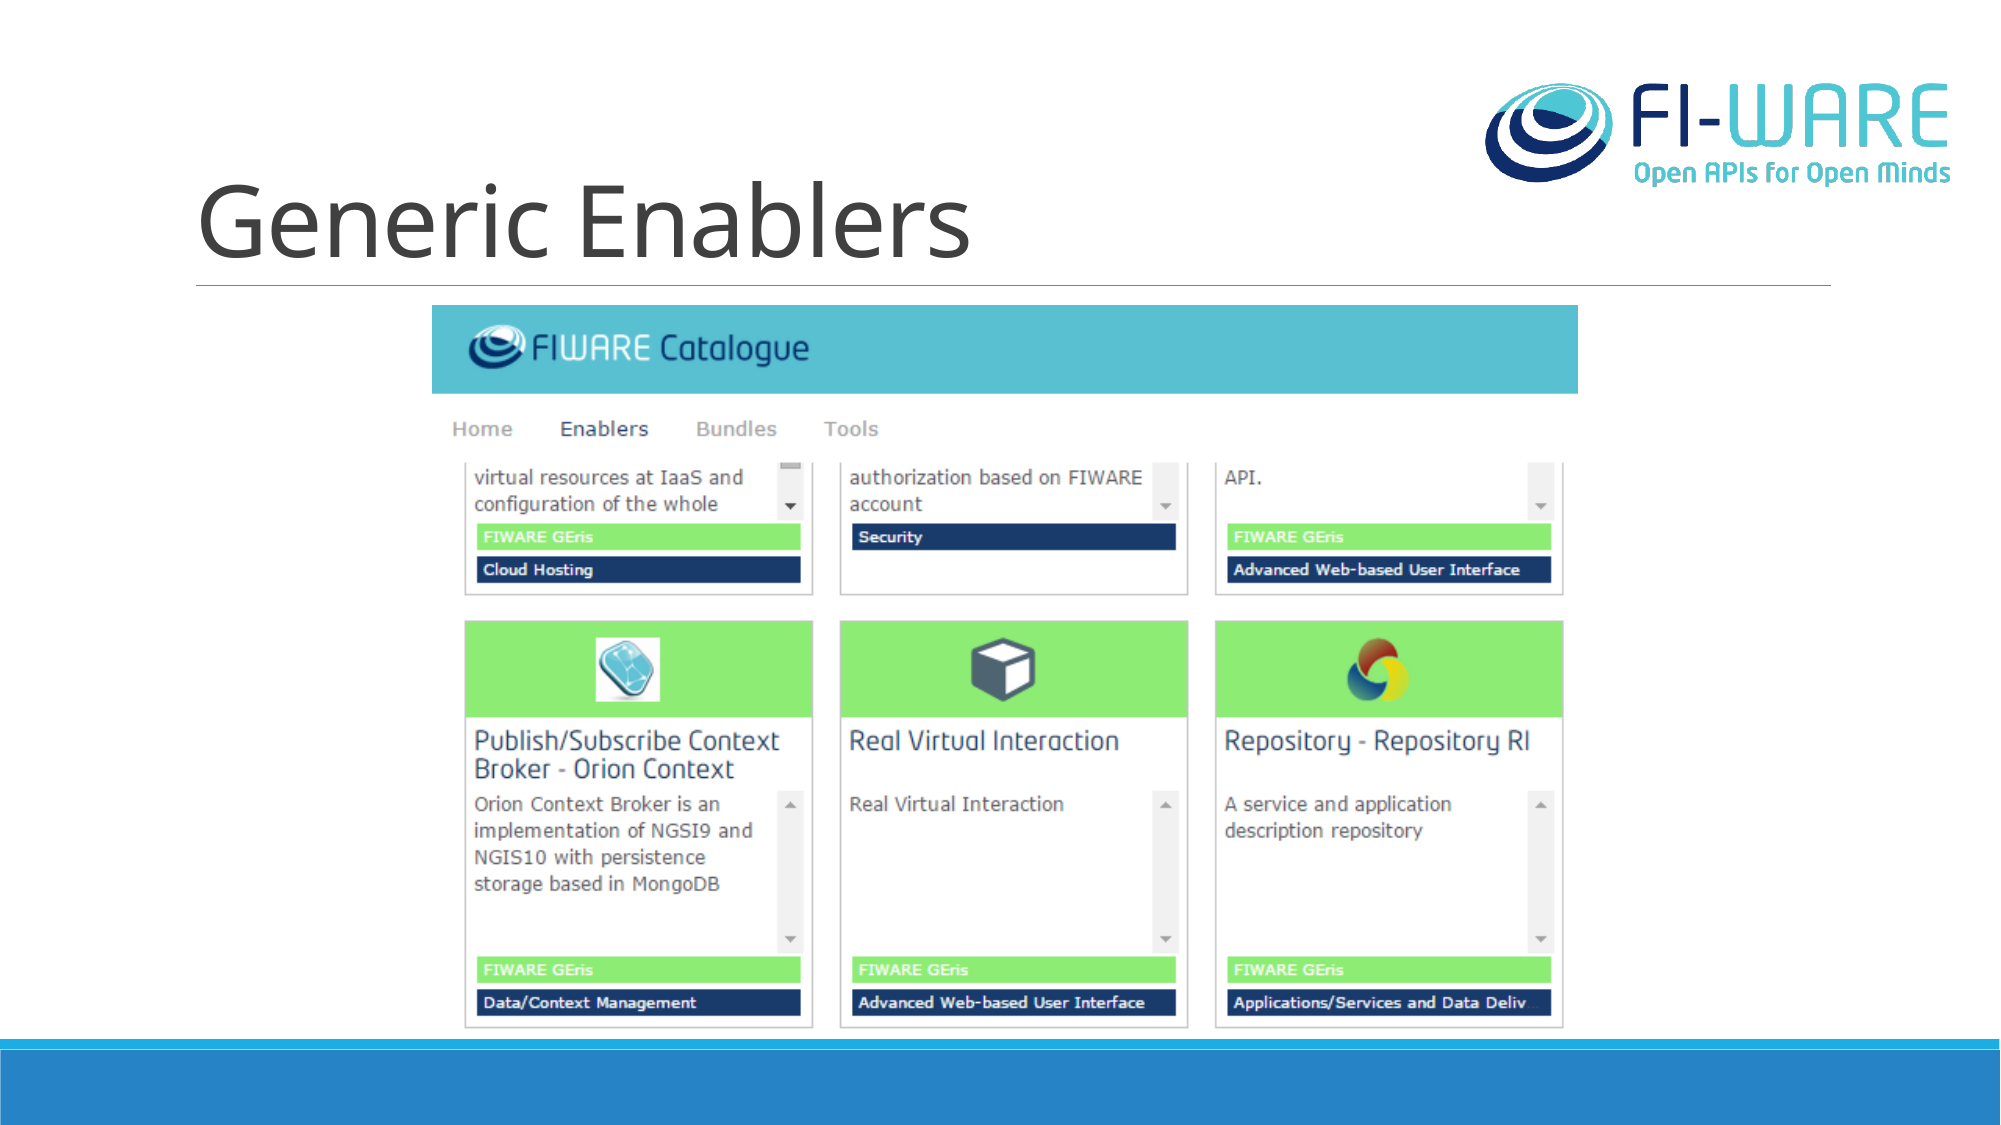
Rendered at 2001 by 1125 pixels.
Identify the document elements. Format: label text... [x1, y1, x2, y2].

title Generic Enablers [180, 47, 1830, 285]
picture [1459, 46, 1978, 215]
picture [431, 304, 1579, 1039]
